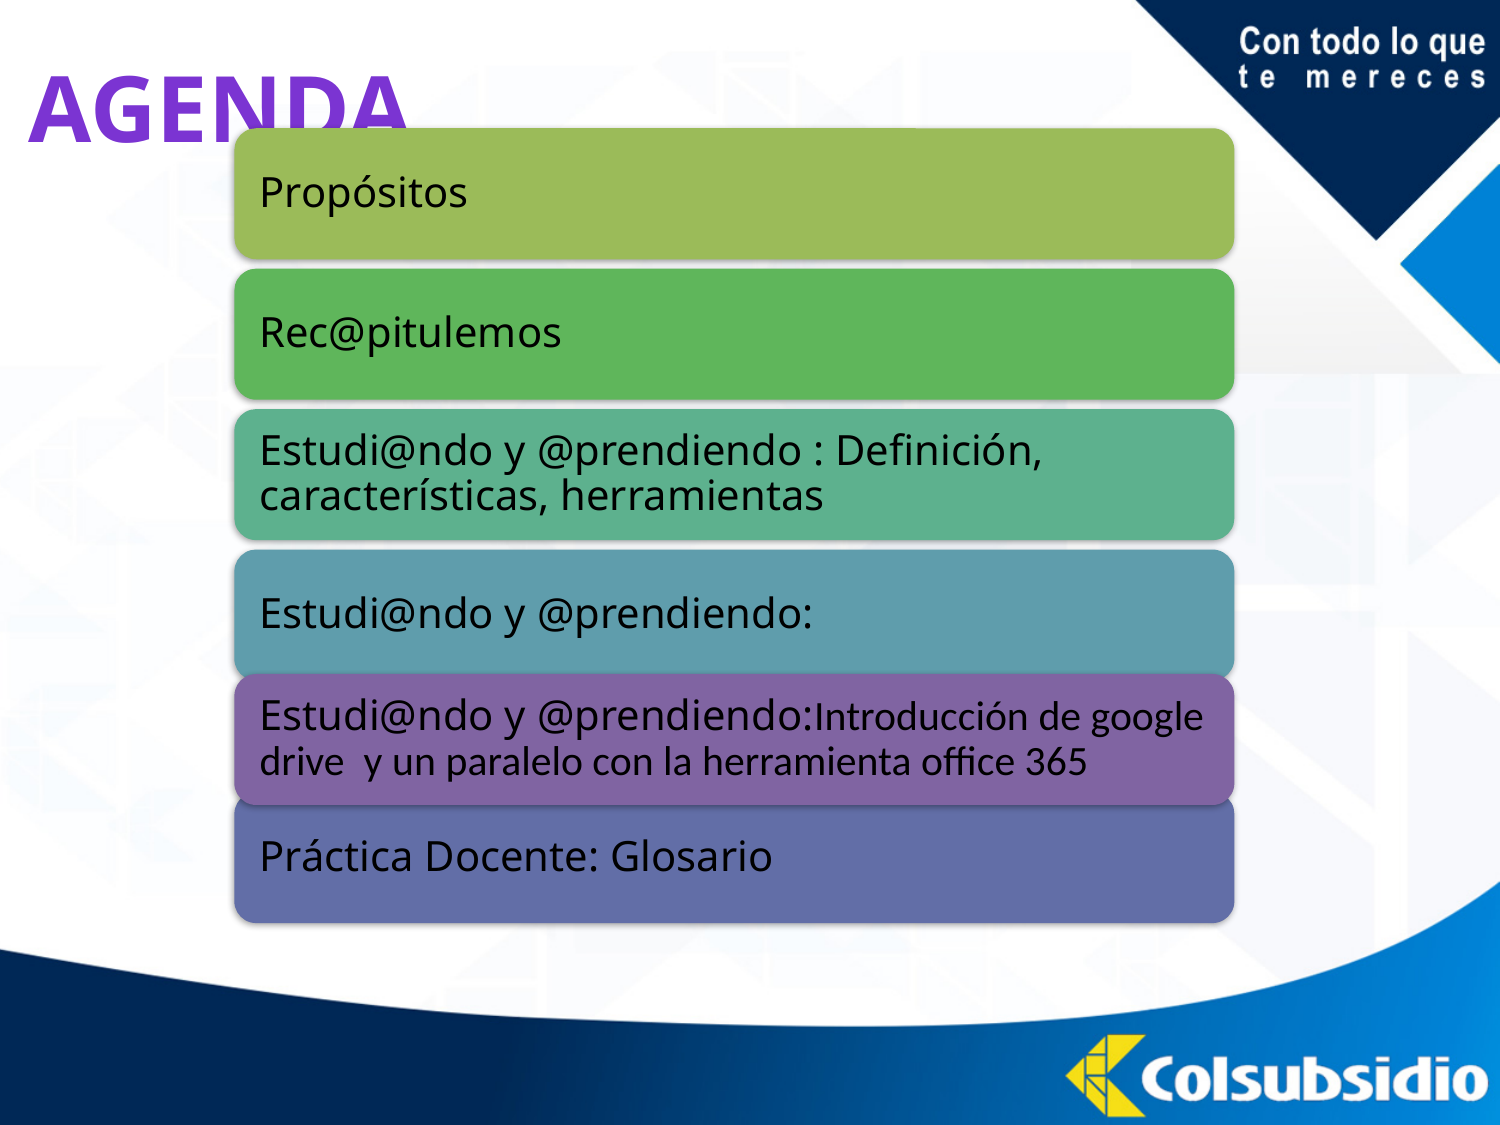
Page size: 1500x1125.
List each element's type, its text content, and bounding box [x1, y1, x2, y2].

title Agenda [13, 11, 1290, 200]
picture [0, 0, 1500, 1125]
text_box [234, 93, 1235, 997]
